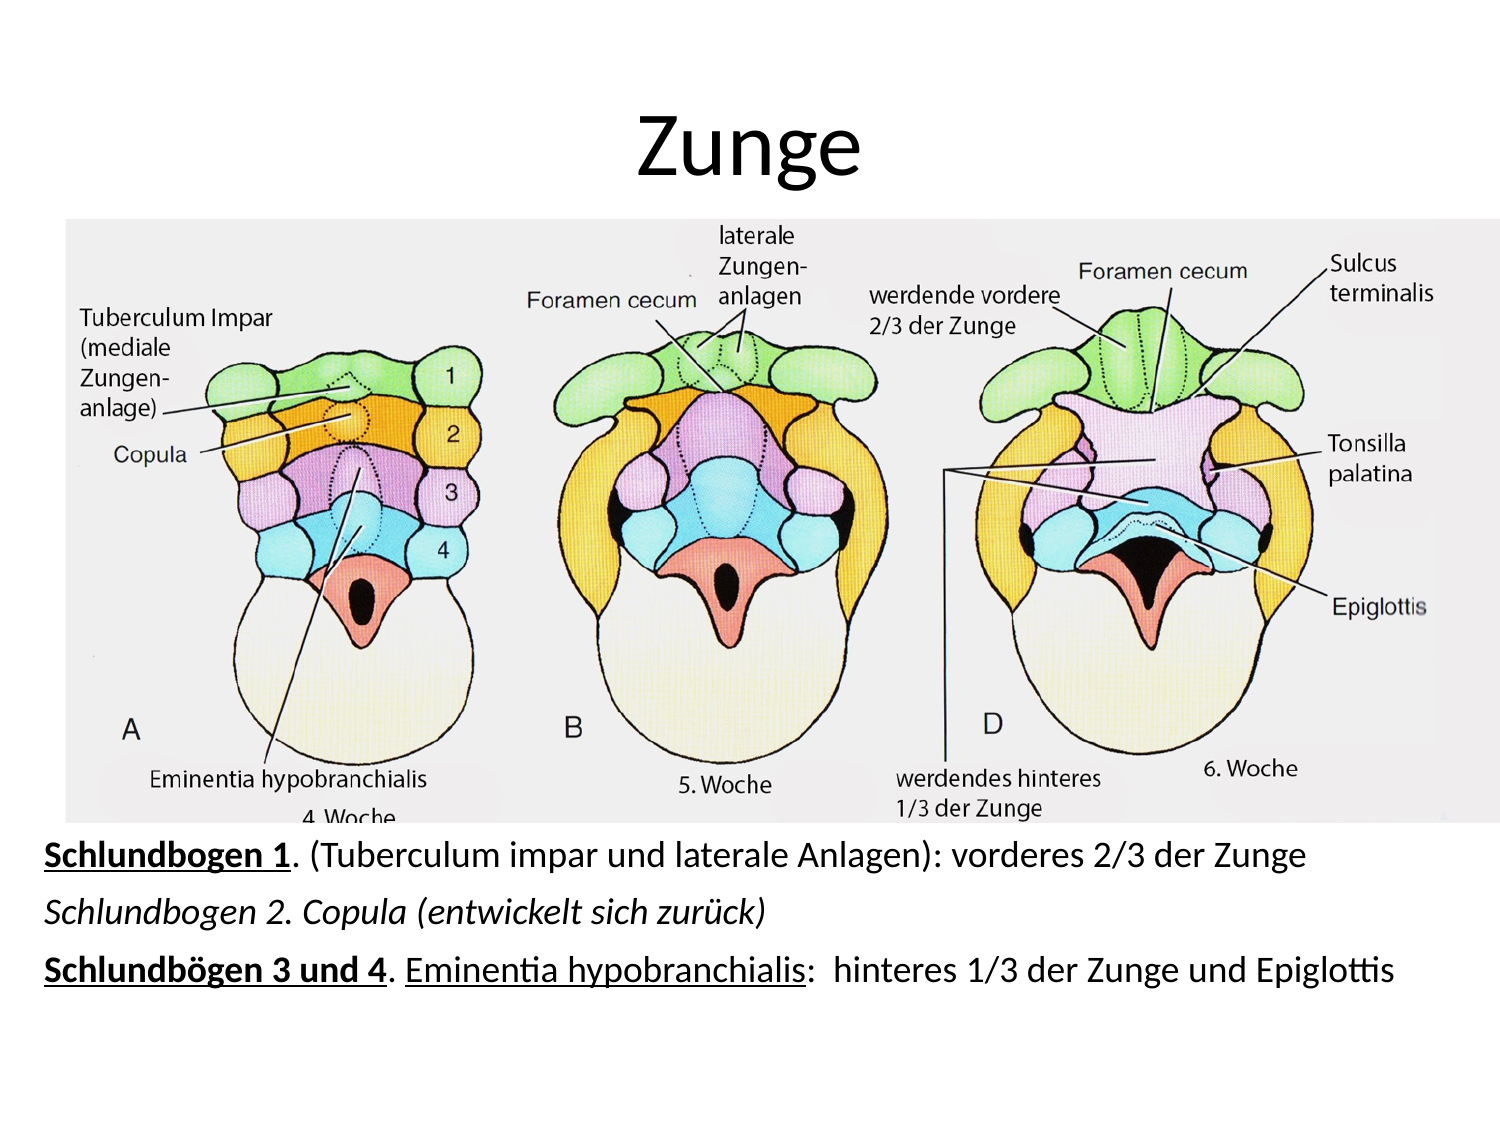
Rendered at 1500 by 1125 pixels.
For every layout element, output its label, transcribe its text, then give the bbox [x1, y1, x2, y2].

title Zunge [75, 45, 1425, 218]
text_box Schlundbogen 1. (Tuberculum impar und laterale Anlagen): vorderes 2/3 der Zunge Schlundbogen 2. Copula (entwickelt sich zurück) Schlundbögen 3 und 4. Eminentia hypobranchialis: hinteres 1/3 der Zunge und Epiglottis [29, 822, 1500, 998]
picture [65, 219, 1500, 823]
